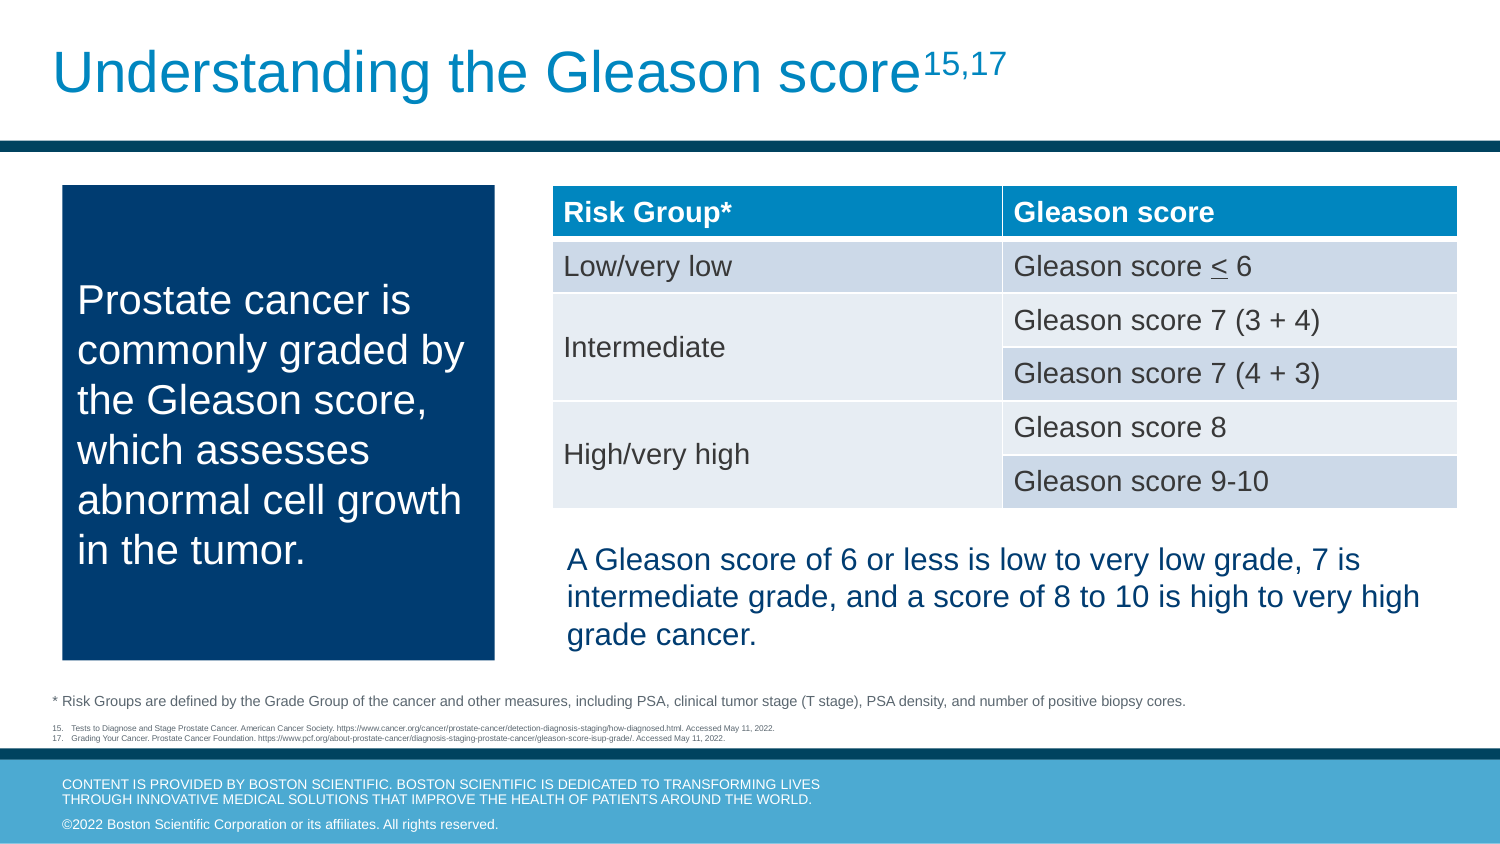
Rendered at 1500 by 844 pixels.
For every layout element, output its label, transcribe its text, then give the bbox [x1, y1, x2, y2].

title Understanding the Gleason score15,17 [37, 5, 1450, 133]
table_cell High/very high [553, 402, 1002, 508]
table_header Risk Group* [553, 186, 1002, 236]
table_cell Gleason score 7 (4 + 3) [1003, 348, 1457, 400]
table_cell Gleason score 8 [1003, 402, 1457, 454]
table_header Gleason score [1003, 186, 1457, 236]
table_cell Intermediate [553, 294, 1002, 400]
table_cell Gleason score 7 (3 + 4) [1003, 294, 1457, 346]
text_box Prostate cancer is commonly graded by the Gleason score, which assesses abnormal cell growth in the tumor. [62, 184, 496, 661]
text_box * Risk Groups are defined by the Grade Group of the cancer and other measures, including PSA, clinical tumor stage (T stage), PSA density, and number of positive biopsy cores. [37, 684, 1379, 716]
table_cell Low/very low [553, 242, 1002, 292]
text_box Tests to Diagnose and Stage Prostate Cancer. American Cancer Society. https://www.cancer.org/cancer/prostate-cancer/detection-diagnosis-staging/how-diagnosed.html. Accessed May 11, 2022. Grading Your Cancer. Prostate Cancer Foundation. https://www.pcf.org/about-prostate-cancer/diagnosis-staging-prostate-cancer/gleason-score-isup-grade/. Accessed May 11, 2022. [37, 716, 1450, 751]
table_cell Gleason score 9-10 [1003, 456, 1457, 508]
text_box A Gleason score of 6 or less is low to very low grade, 7 is intermediate grade, and a score of 8 to 10 is high to very high grade cancer. [552, 531, 1459, 659]
table_cell Gleason score < 6 [1003, 242, 1457, 292]
